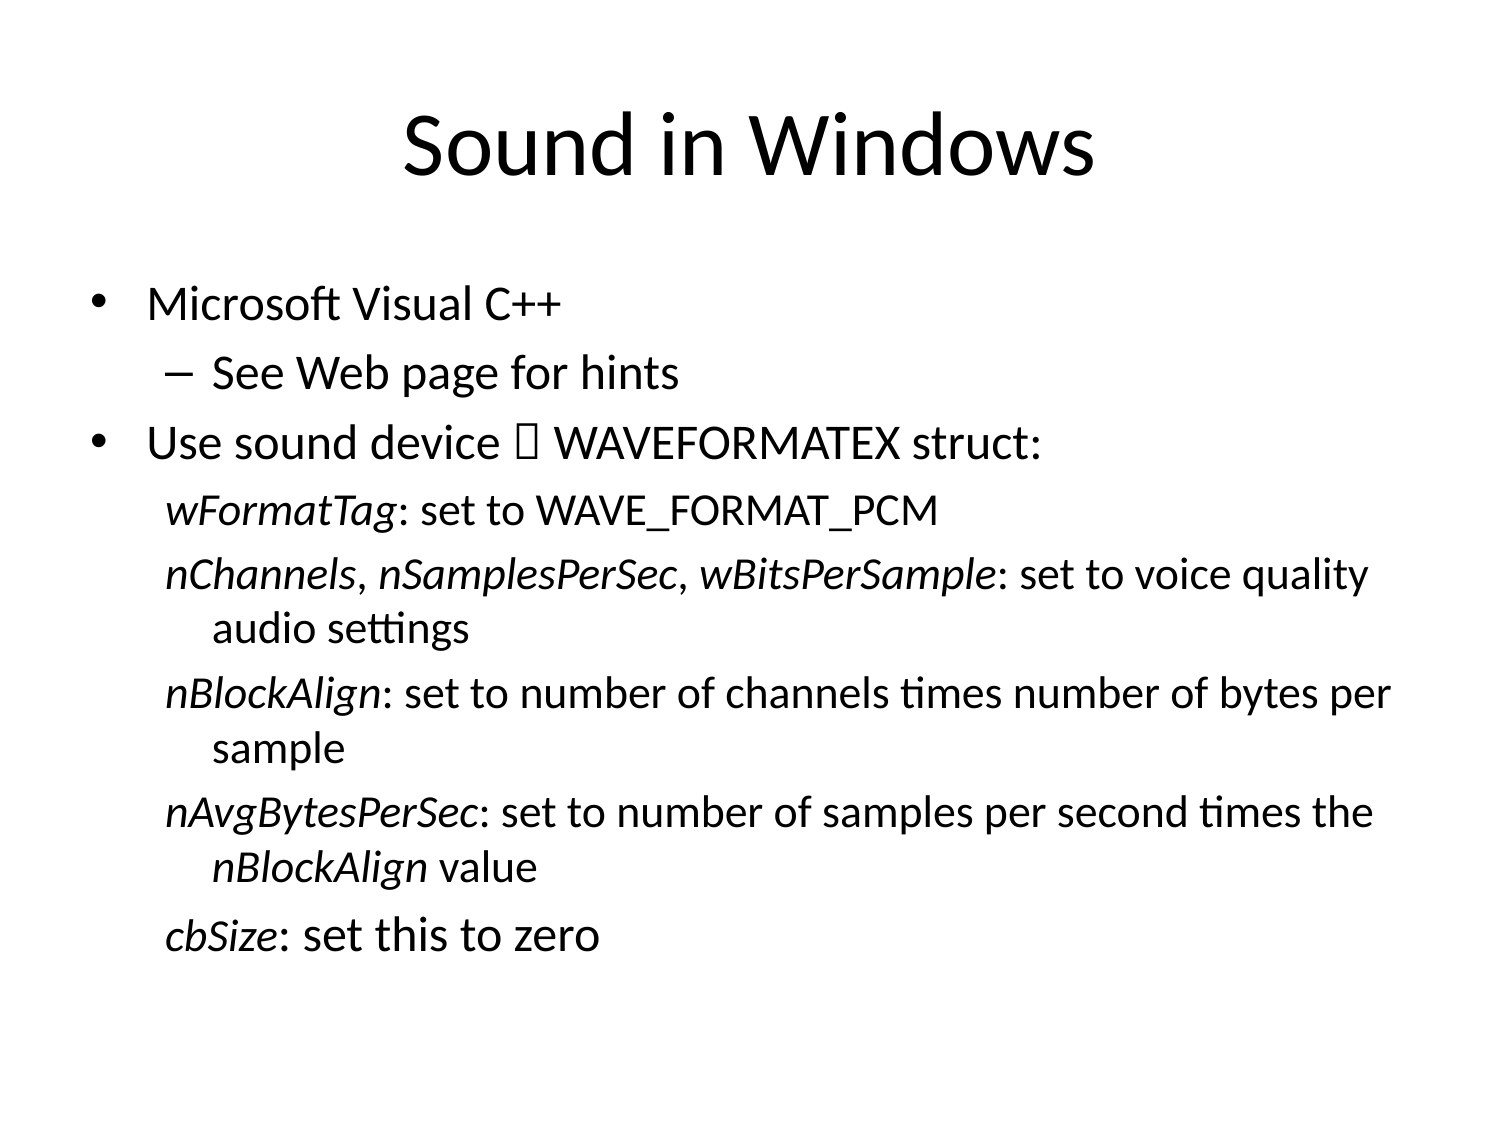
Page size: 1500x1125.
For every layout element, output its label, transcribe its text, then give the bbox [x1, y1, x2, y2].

title Sound in Windows [75, 45, 1425, 233]
list Microsoft Visual C++ See Web page for hints Use sound device  WAVEFORMATEX struct: wFormatTag: set to WAVE_FORMAT_PCM nChannels, nSamplesPerSec, wBitsPerSample: set to voice quality audio settings nBlockAlign: set to number of channels times number of bytes per sample nAvgBytesPerSec: set to number of samples per second times the nBlockAlign value cbSize: set this to zero [75, 262, 1425, 1005]
